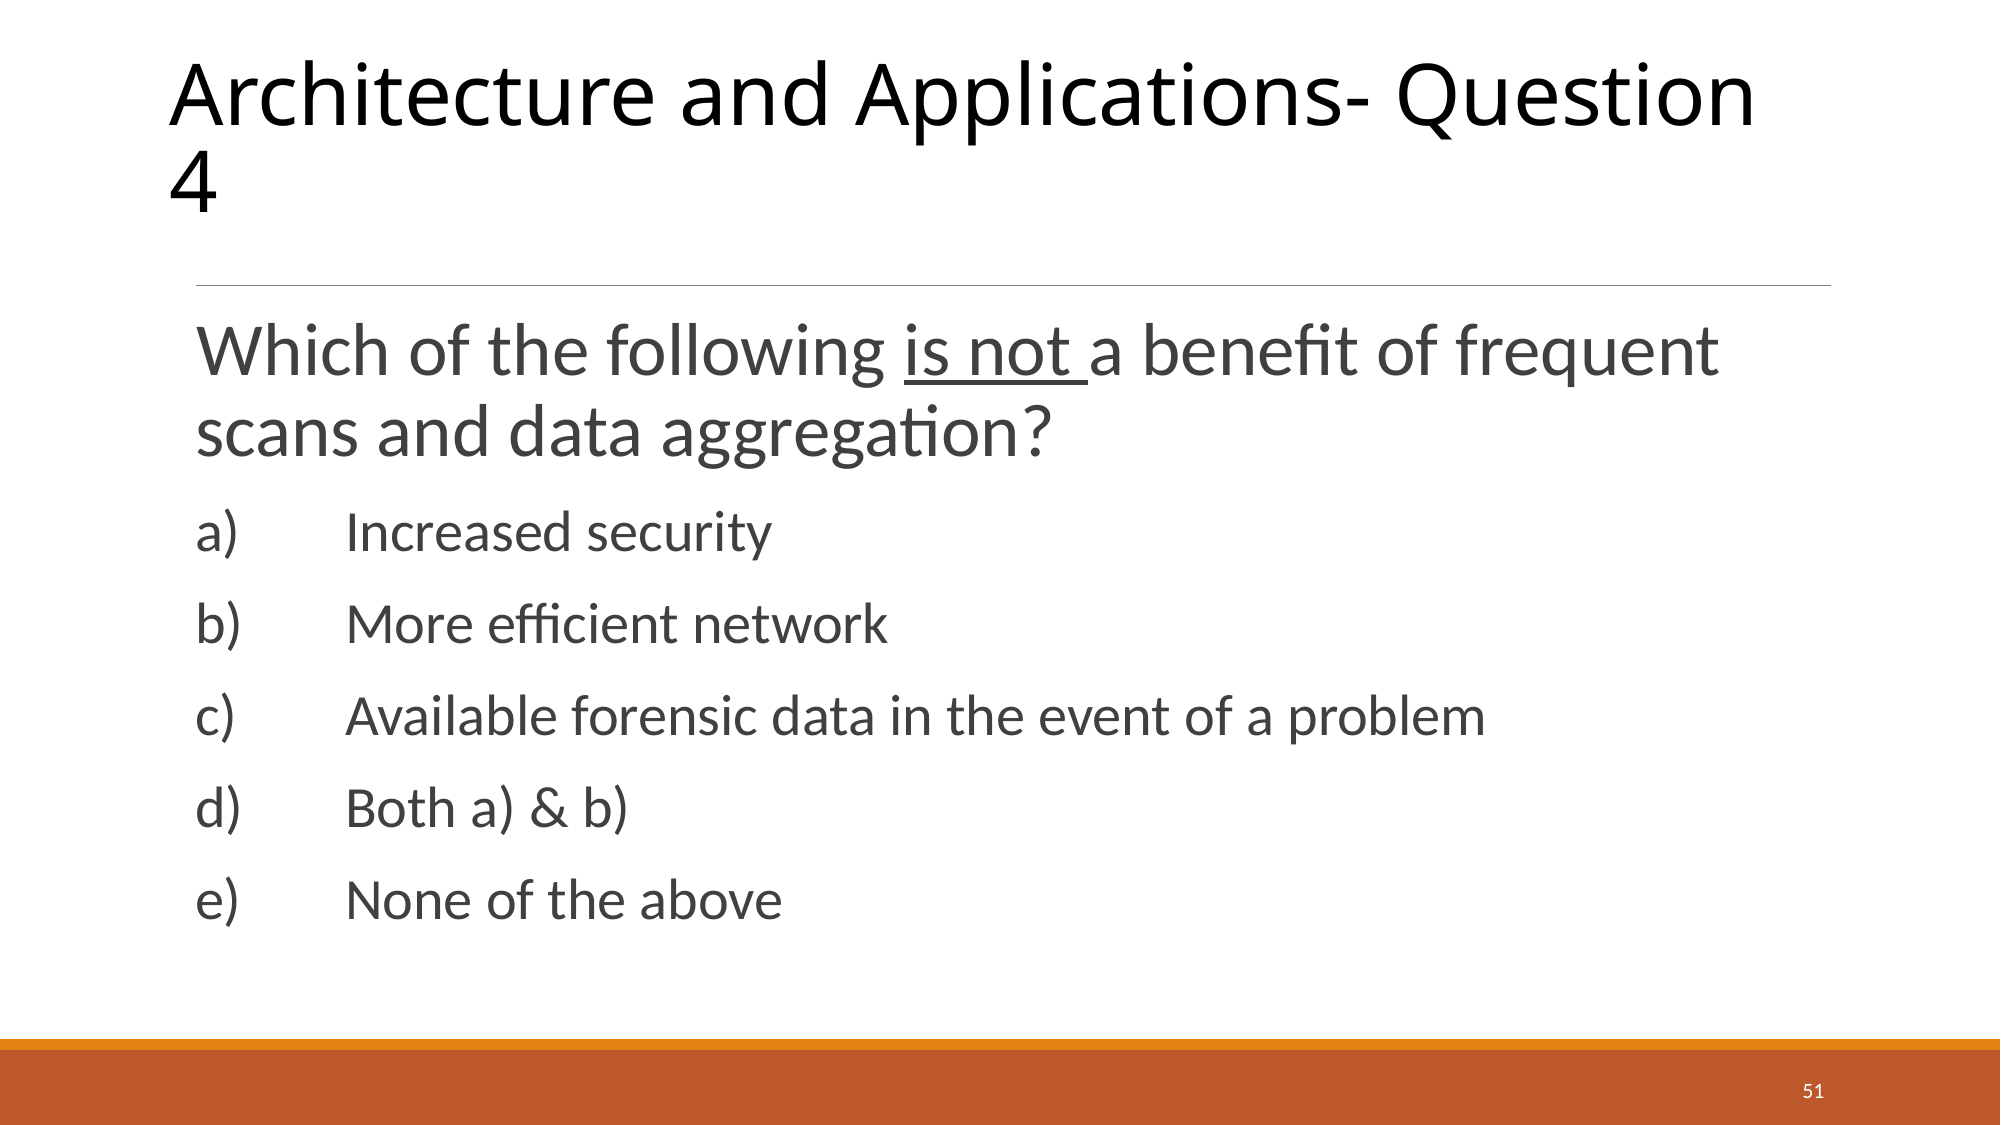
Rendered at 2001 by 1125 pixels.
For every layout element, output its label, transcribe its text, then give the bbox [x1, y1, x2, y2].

slide_number 51 [1624, 1059, 1840, 1120]
title Architecture and Applications- Question 4 [154, 47, 1830, 238]
list Which of the following is not a benefit of frequent scans and data aggregation? a) Increased security b) More efficient network c) Available forensic data in the event of a problem d) Both a) & b) e) None of the above [180, 302, 1830, 963]
